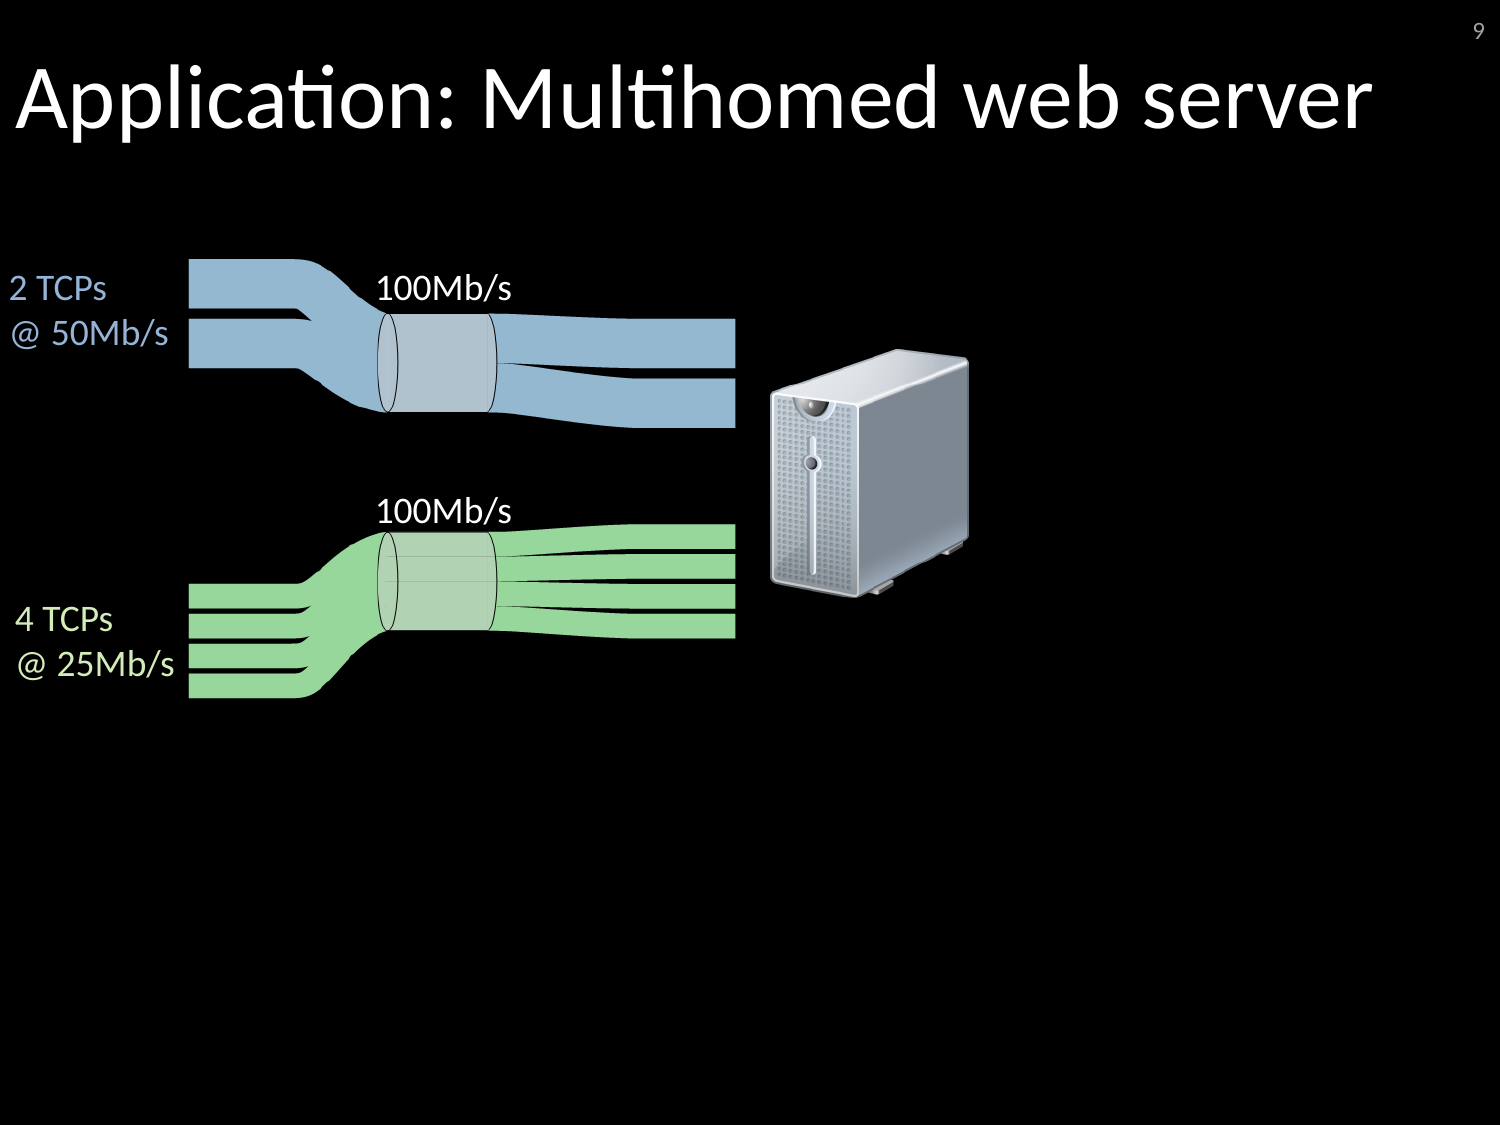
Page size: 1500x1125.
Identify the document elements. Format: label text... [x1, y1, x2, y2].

text_box 2 TCPs @ 50Mb/s [0, 255, 177, 361]
title Application: Multihomed web server [0, 0, 1500, 185]
text_box 4 TCPs @ 25Mb/s [0, 586, 177, 692]
picture [182, 243, 739, 710]
slide_number 9 [1376, 0, 1500, 60]
picture [749, 349, 999, 599]
